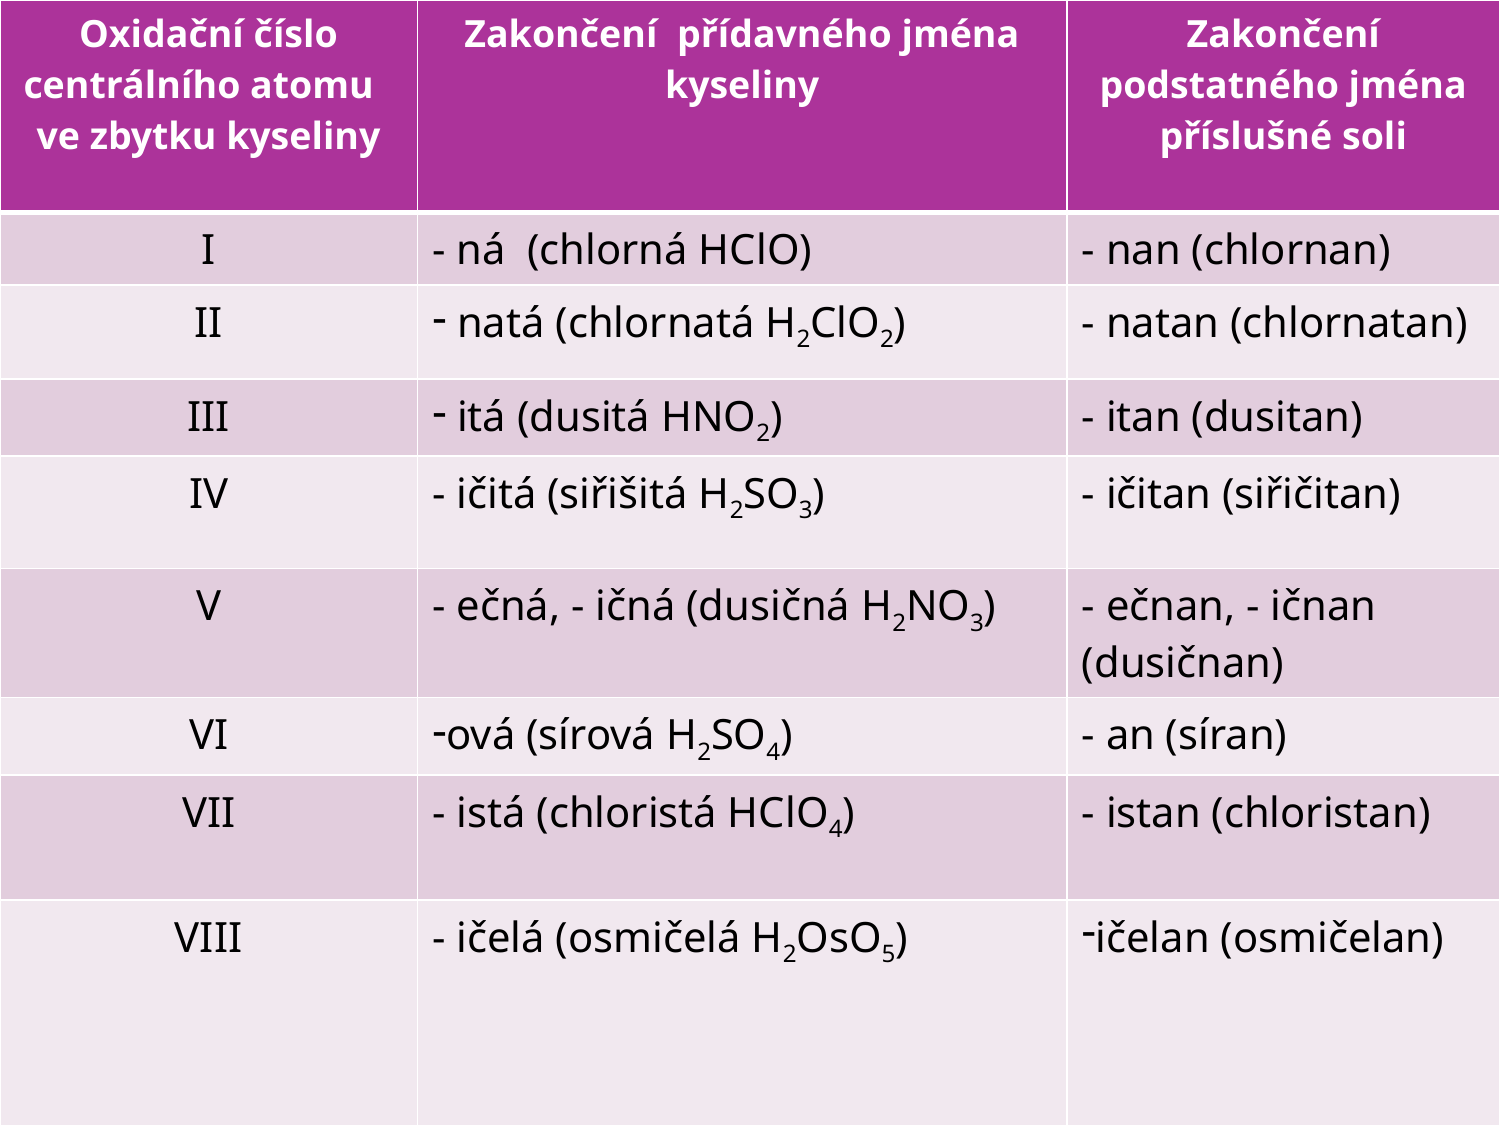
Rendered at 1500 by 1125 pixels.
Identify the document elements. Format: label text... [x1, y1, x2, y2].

table_cell IV [1, 457, 417, 568]
table_cell - itan (dusitan) [1068, 380, 1499, 455]
table_cell VIII [1, 901, 417, 1125]
table_cell V [1, 569, 417, 697]
table_cell - istan (chloristan) [1068, 776, 1499, 899]
table_cell III [1, 380, 417, 455]
table_cell VI [1, 698, 417, 774]
table_cell - ná (chlorná HClO) [418, 215, 1066, 284]
table_cell I [1, 215, 417, 284]
table_header Zakončení podstatného jména příslušné soli [1068, 1, 1499, 210]
table_cell - nan (chlornan) [1068, 215, 1499, 284]
table_cell - ečná, - ičná (dusičná H2NO3) [418, 569, 1066, 697]
table_cell ičelan (osmičelan) [1068, 901, 1499, 1125]
table_cell - ičitan (siřičitan) [1068, 457, 1499, 568]
table_header Zakončení přídavného jména kyseliny [418, 1, 1066, 210]
table_cell - an (síran) [1068, 698, 1499, 774]
table_header Oxidační číslo centrálního atomu ve zbytku kyseliny [1, 1, 417, 210]
table_cell - ičelá (osmičelá H2OsO5) [418, 901, 1066, 1125]
table_cell itá (dusitá HNO2) [418, 380, 1066, 455]
table_cell natá (chlornatá H2ClO2) [418, 286, 1066, 378]
table_cell - istá (chloristá HClO4) [418, 776, 1066, 899]
table_cell VII [1, 776, 417, 899]
table_cell - ečnan, - ičnan (dusičnan) [1068, 569, 1499, 697]
table_cell - natan (chlornatan) [1068, 286, 1499, 378]
table_cell ová (sírová H2SO4) [418, 698, 1066, 774]
table_cell - ičitá (siřišitá H2SO3) [418, 457, 1066, 568]
table_cell II [1, 286, 417, 378]
